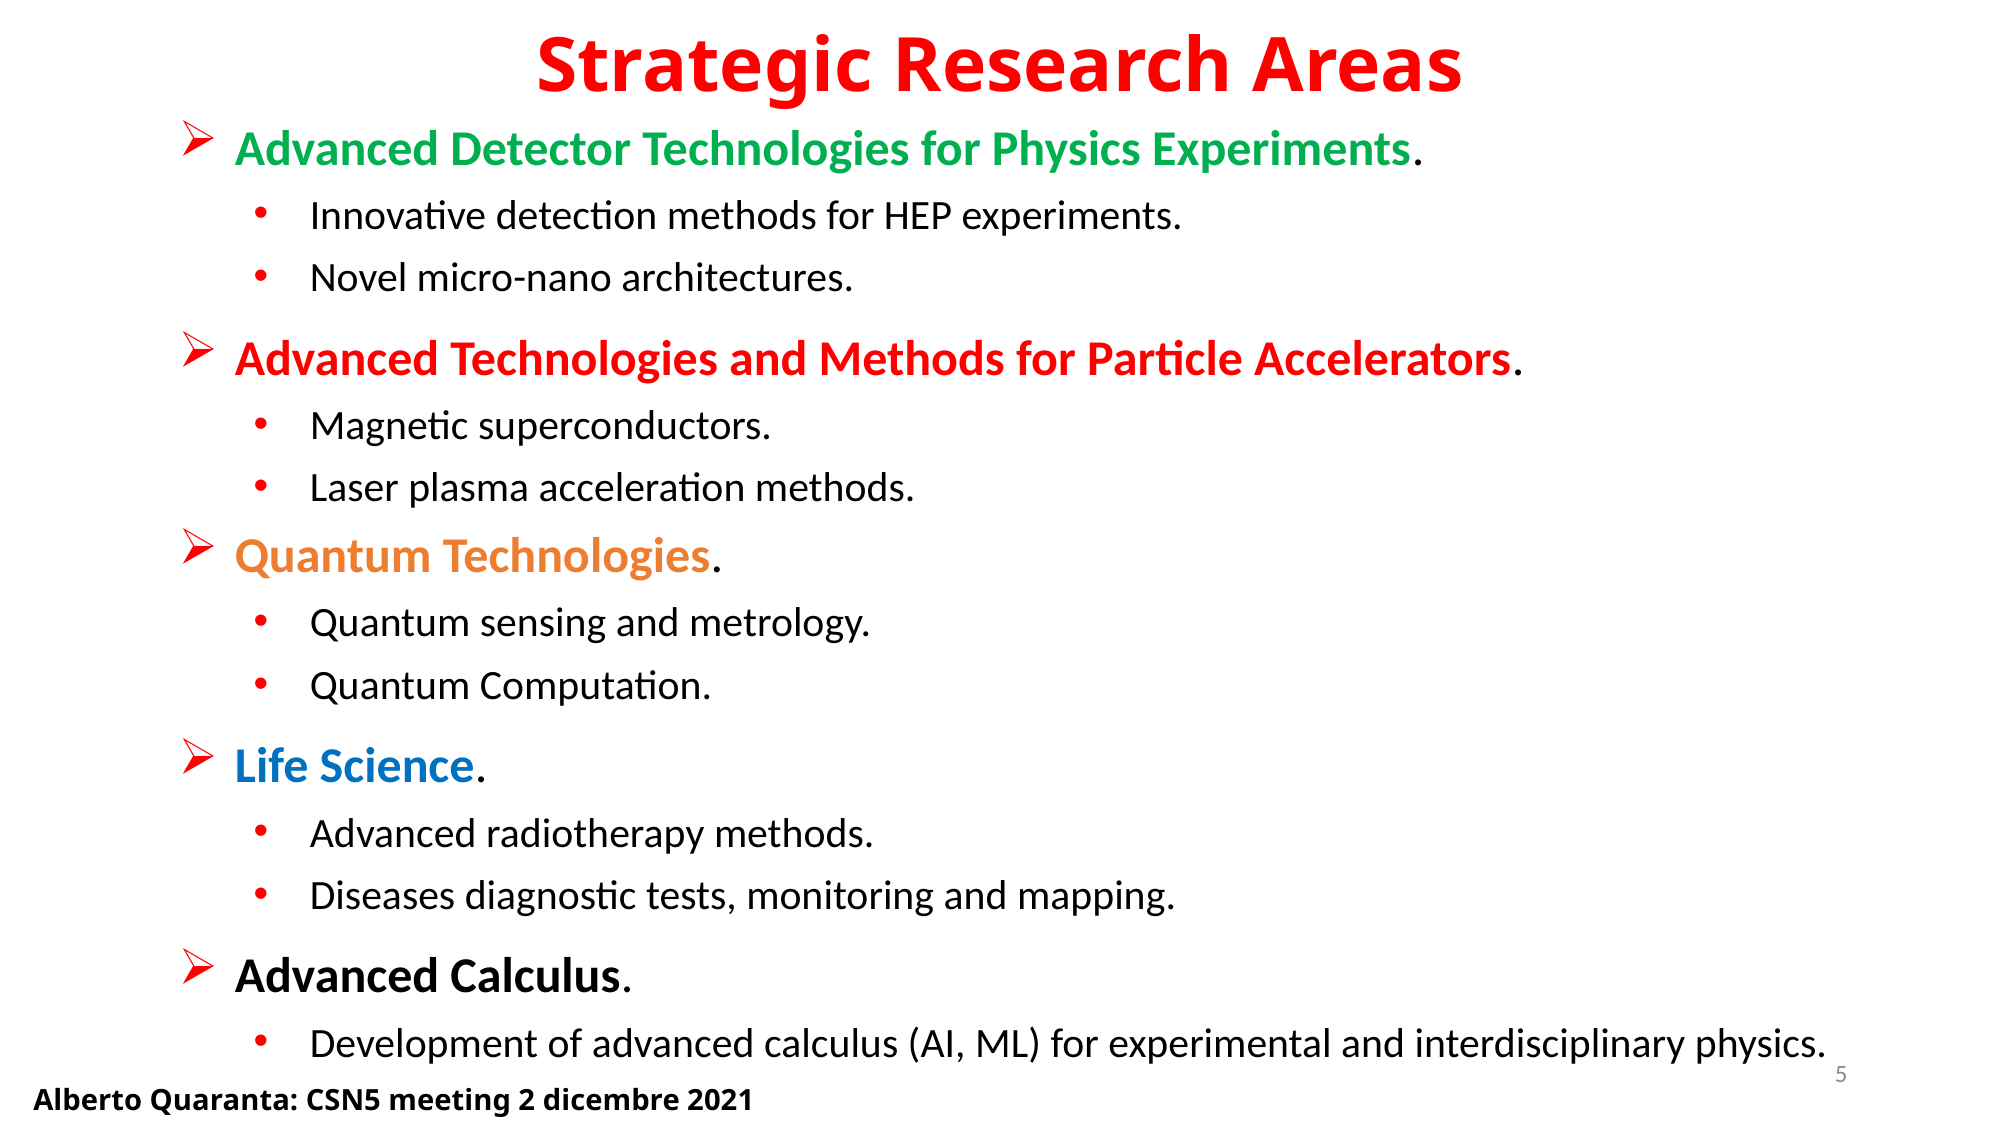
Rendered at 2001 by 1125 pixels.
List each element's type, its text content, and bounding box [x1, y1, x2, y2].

text_box Advanced Detector Technologies for Physics Experiments. Innovative detection methods for HEP experiments. Novel micro-nano architectures. Advanced Technologies and Methods for Particle Accelerators. Magnetic superconductors. Laser plasma acceleration methods. Quantum Technologies. Quantum sensing and metrology. Quantum Computation. Life Science. Advanced radiotherapy methods. Diseases diagnostic tests, monitoring and mapping. Advanced Calculus. Development of advanced calculus (AI, ML) for experimental and interdisciplinary physics. [163, 107, 1941, 1073]
text_box Alberto Quaranta: CSN5 meeting 2 dicembre 2021 [18, 1074, 863, 1124]
slide_number 5 [1412, 1042, 1863, 1103]
text_box Strategic Research Areas [252, 8, 1748, 114]
